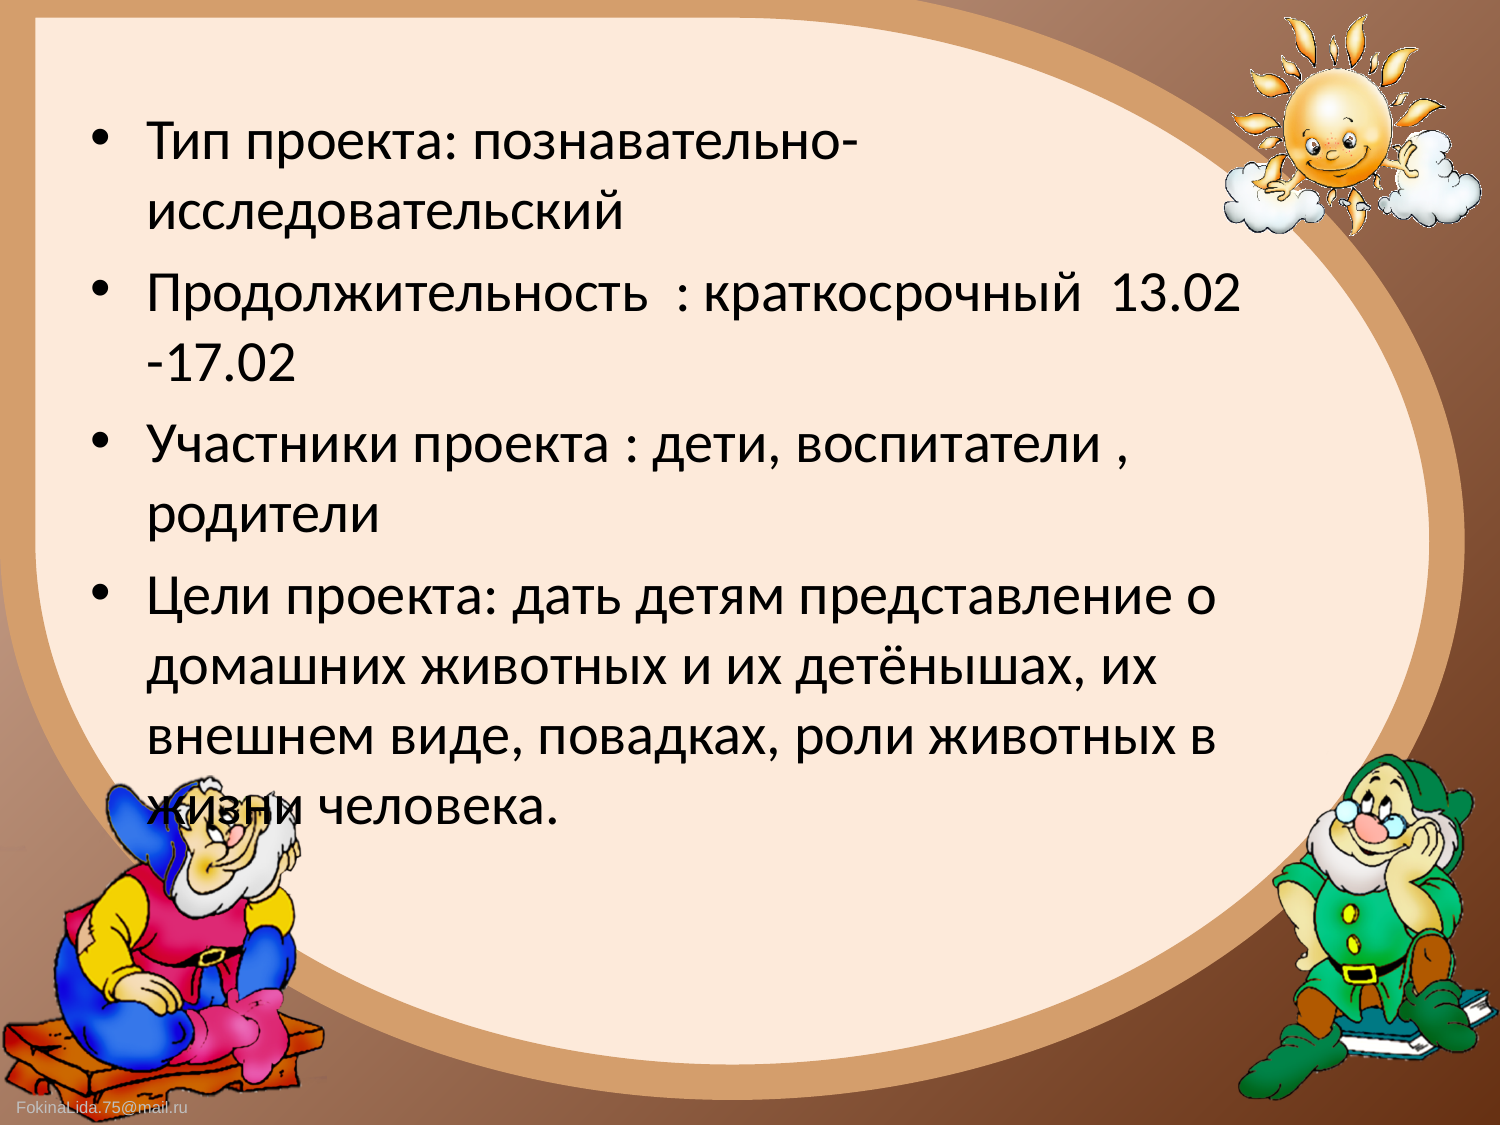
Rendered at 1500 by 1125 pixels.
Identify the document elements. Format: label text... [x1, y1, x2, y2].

picture [0, 775, 327, 1125]
picture [1236, 751, 1500, 1101]
picture [1214, 0, 1500, 244]
list Тип проекта: познавательно-исследовательский Продолжительность : краткосрочный 13.02 -17.02 Участники проекта : дети, воспитатели , родители Цели проекта: дать детям представление о домашних животных и их детёнышах, их внешнем виде, повадках, роли животных в жизни человека. [74, 93, 1278, 1006]
